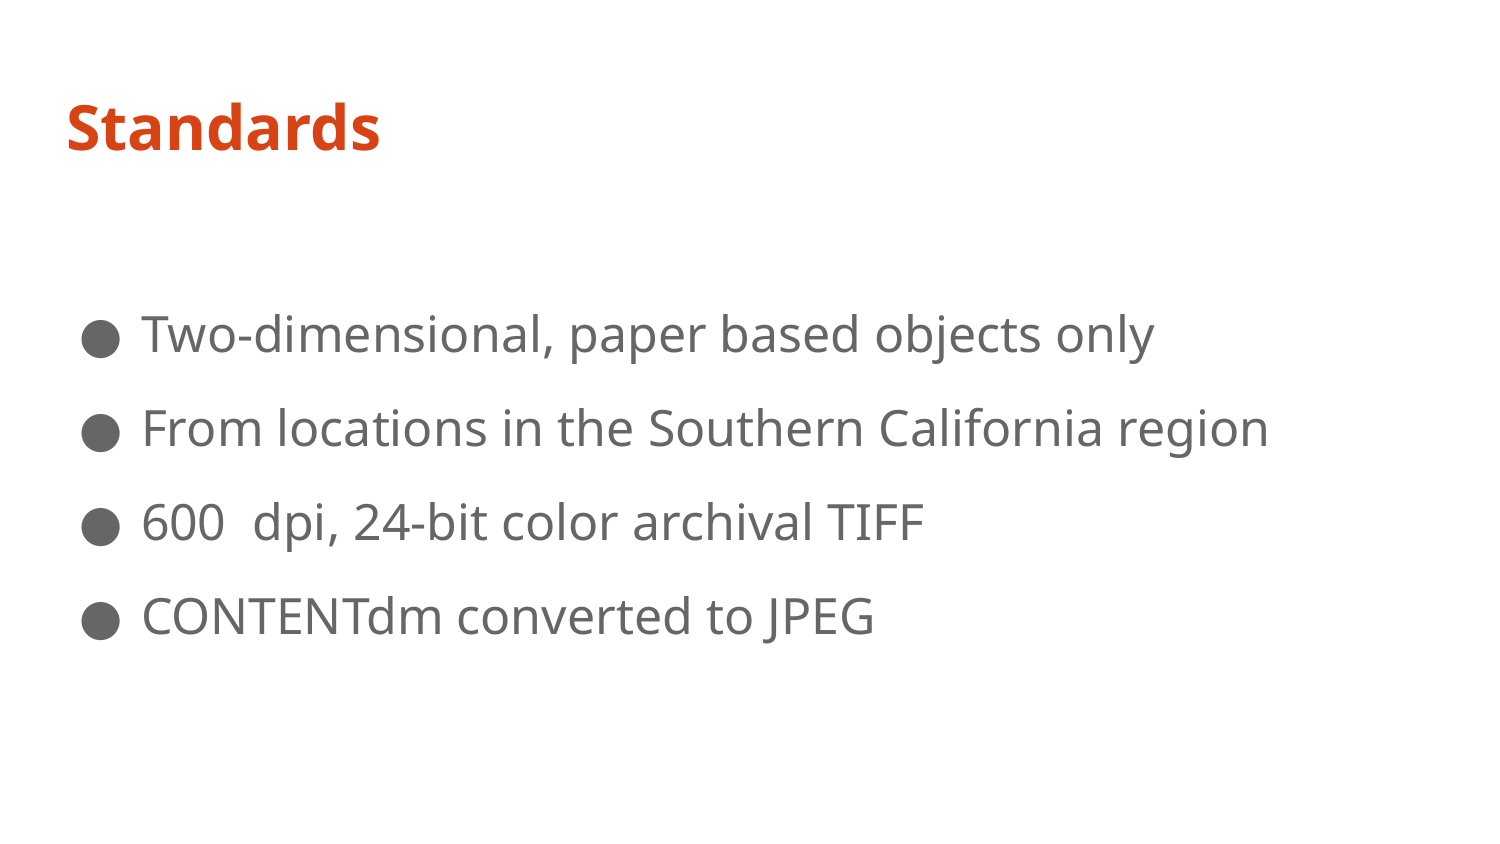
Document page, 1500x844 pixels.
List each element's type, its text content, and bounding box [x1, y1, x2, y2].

list Two-dimensional, paper based objects only From locations in the Southern California region 600 dpi, 24-bit color archival TIFF CONTENTdm converted to JPEG [51, 189, 1449, 750]
title Standards [51, 72, 1449, 167]
